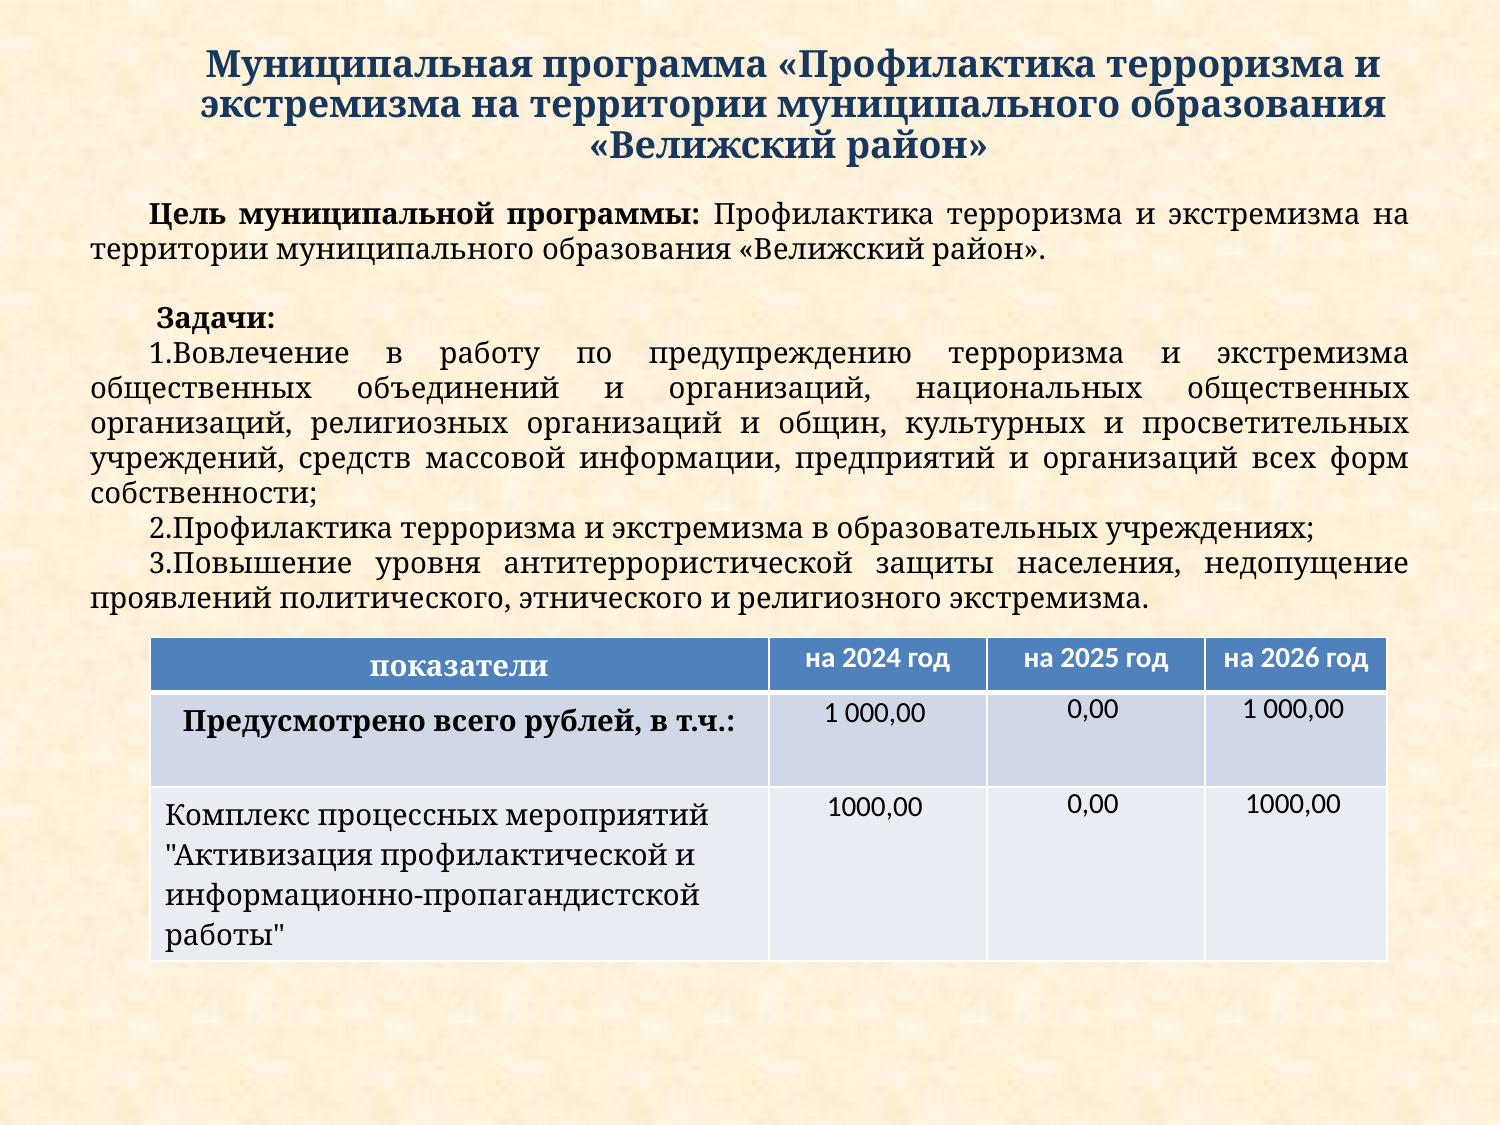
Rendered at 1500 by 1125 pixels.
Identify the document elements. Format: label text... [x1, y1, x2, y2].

table_cell Предусмотрено всего рублей, в т.ч.: [151, 695, 768, 786]
table_cell 1 000,00 [770, 695, 986, 786]
table_cell 1000,00 [1206, 788, 1386, 960]
table_header на 2025 год [988, 638, 1204, 690]
table_cell 0,00 [988, 695, 1204, 786]
text_box Муниципальная программа «Профилактика терроризма и экстремизма на территории муниципального образования «Велижский район» [149, 37, 1438, 174]
picture [0, 0, 1500, 1125]
table_cell 1 000,00 [1206, 695, 1386, 786]
table_cell Комплекс процессных мероприятий "Активизация профилактической и информационно-пропагандистской работы" [151, 788, 768, 960]
list Цель муниципальной программы: Профилактика терроризма и экстремизма на территории муниципального образования «Велижский район». Задачи: Вовлечение в работу по предупреждению терроризма и экстремизма общественных объединений и организаций, национальных общественных организаций, религиозных организаций и общин, культурных и просветительных учреждений, средств массовой информации, предприятий и организаций всех форм собственности; Профилактика терроризма и экстремизма в образовательных учреждениях; Повышение уровня антитеррористической защиты населения, недопущение проявлений политического, этнического и религиозного экстремизма. [75, 187, 1425, 1005]
table_cell 0,00 [988, 788, 1204, 960]
table_cell 1000,00 [770, 788, 986, 960]
table_header на 2026 год [1206, 638, 1386, 690]
table_header на 2024 год [770, 638, 986, 690]
table_header показатели [151, 638, 768, 690]
